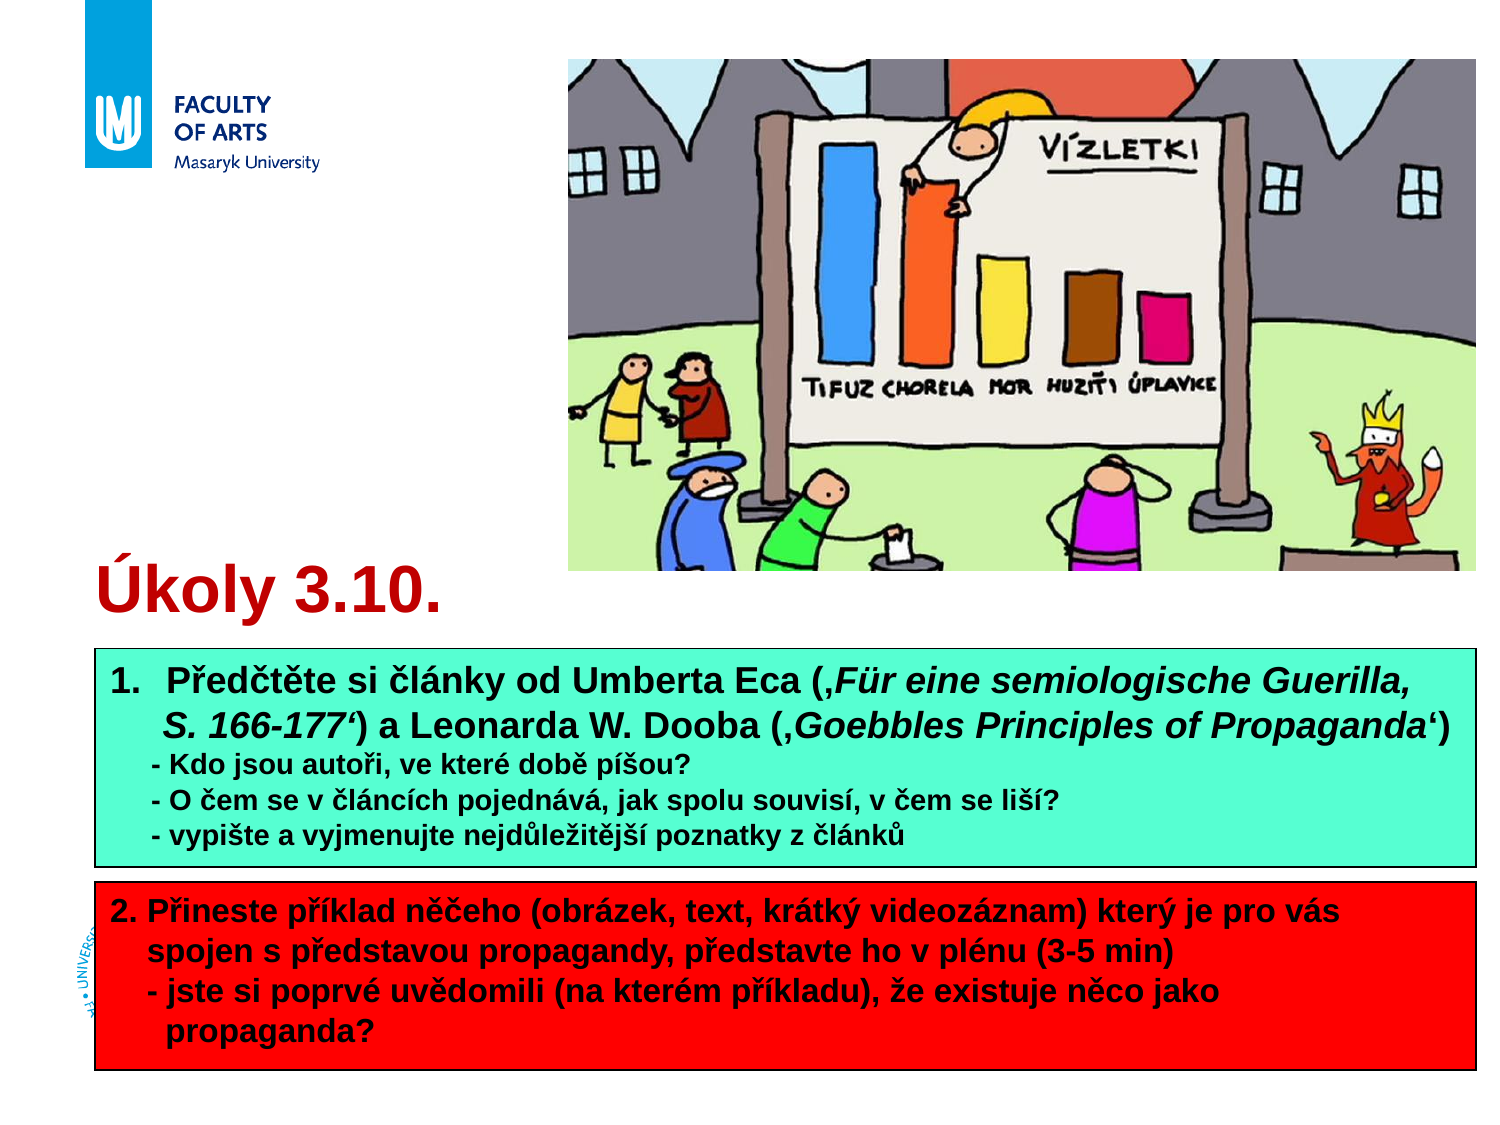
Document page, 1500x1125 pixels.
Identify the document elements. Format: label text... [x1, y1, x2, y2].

text_box Předčtěte si články od Umberta Eca (‚Für eine semiologische Guerilla, S. 166-177‘) a Leonarda W. Dooba (‚Goebbles Principles of Propaganda‘) - Kdo jsou autoři, ve které době píšou? - O čem se v článcích pojednává, jak spolu souvisí, v čem se liší? - vypište a vyjmenujte nejdůležitější poznatky z článků [94, 648, 1476, 867]
text_box 2. Přineste příklad něčeho (obrázek, text, krátký videozáznam) který je pro vás spojen s představou propagandy, představte ho v plénu (3-5 min) - jste si poprvé uvědomili (na kterém příkladu), že existuje něco jako propaganda? [94, 882, 1476, 1071]
title Úkoly 3.10. [94, 539, 1329, 632]
picture [0, 0, 1500, 1125]
picture [97, 96, 140, 150]
